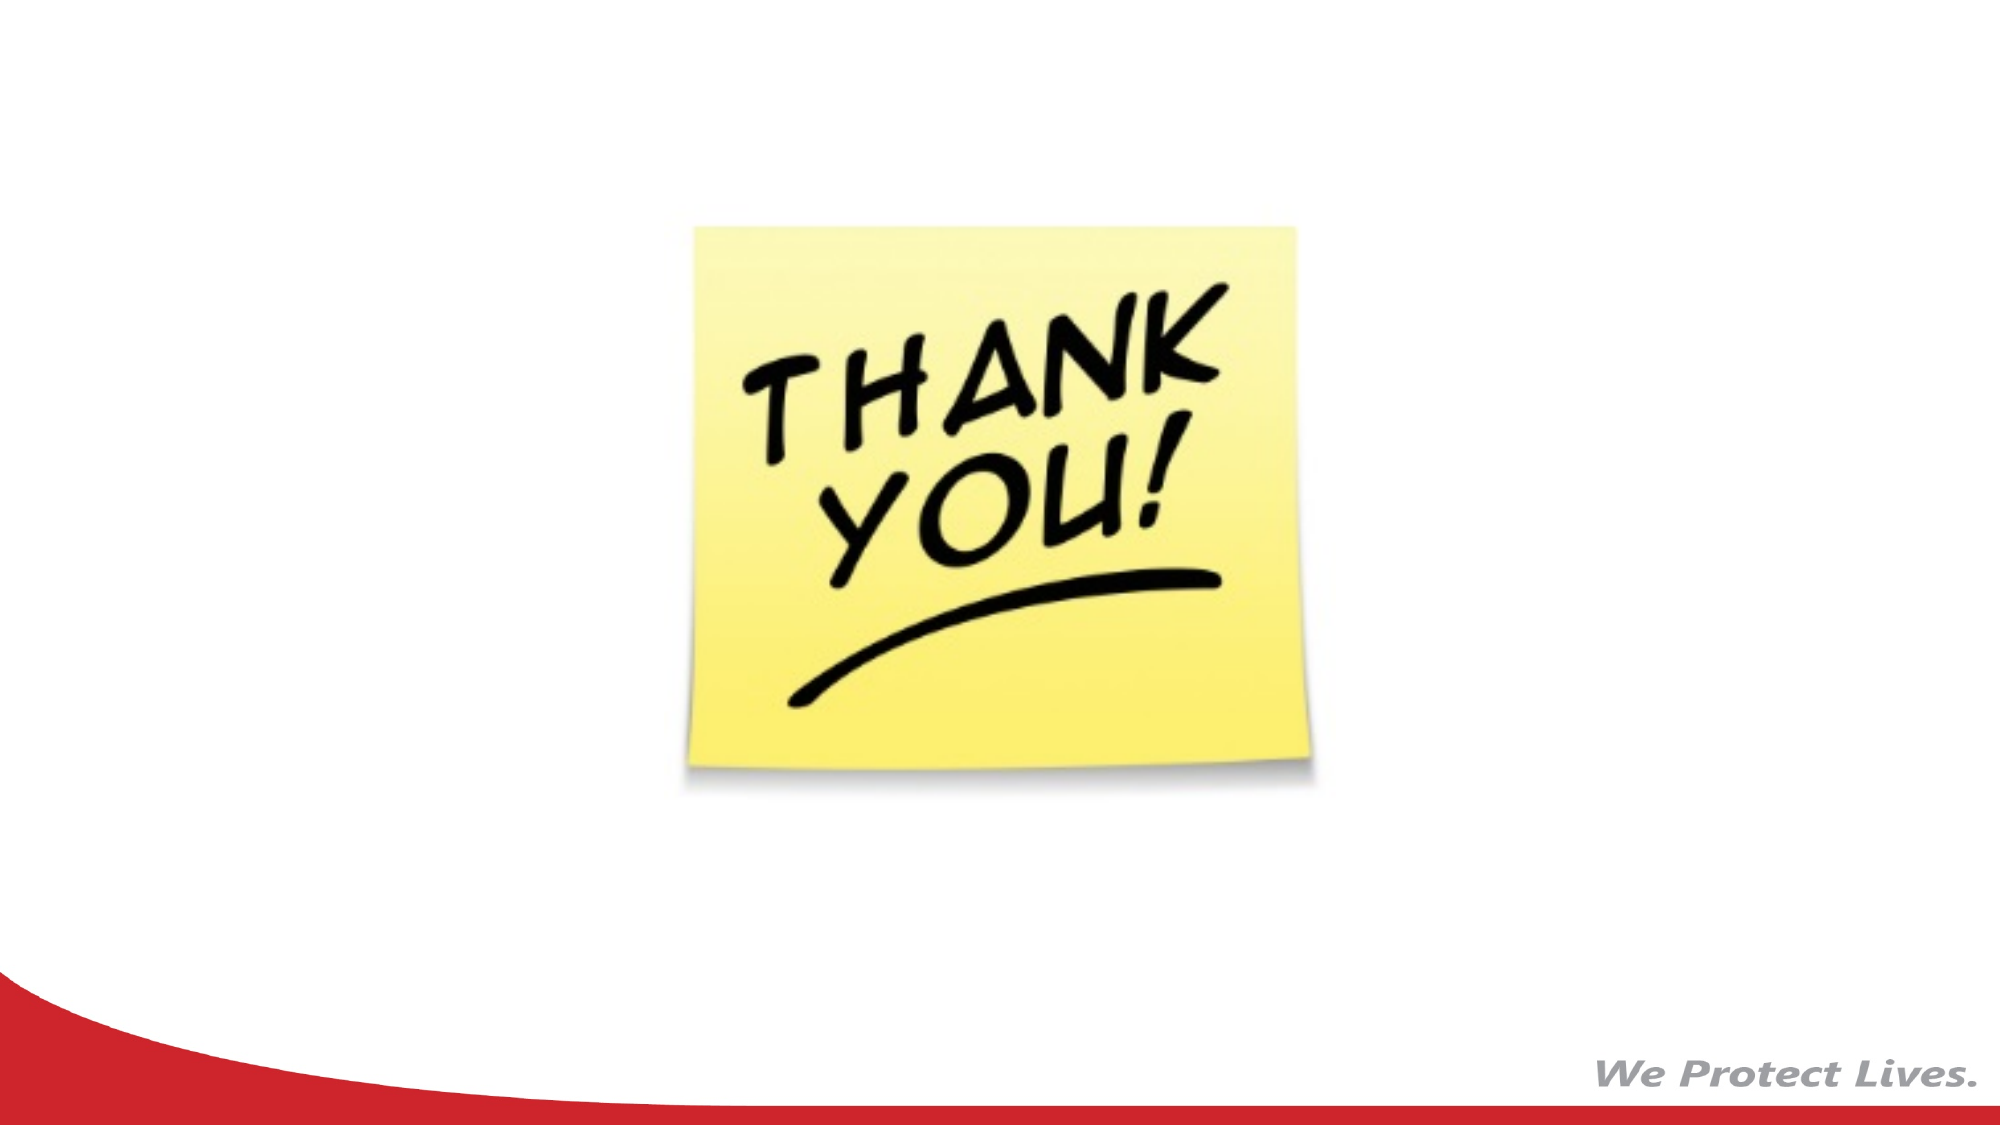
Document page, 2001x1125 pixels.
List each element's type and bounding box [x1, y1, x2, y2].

picture [0, 0, 2000, 1125]
list [664, 163, 1336, 834]
